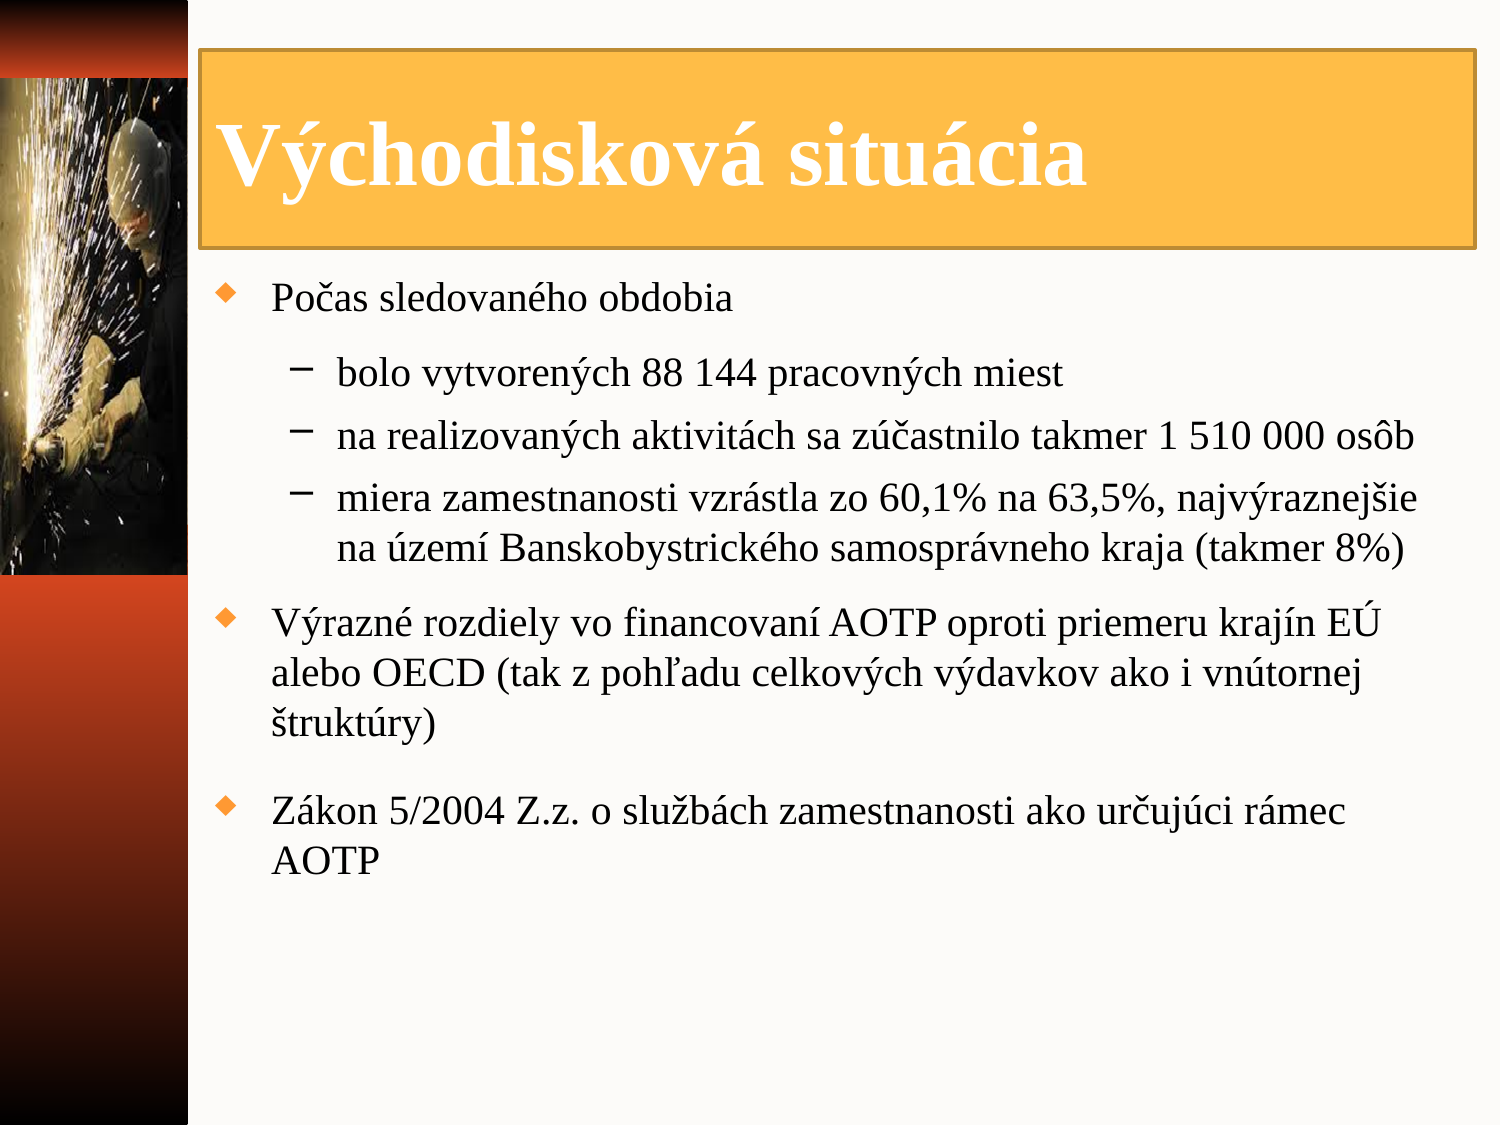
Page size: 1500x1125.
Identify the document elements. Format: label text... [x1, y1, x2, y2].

list Počas sledovaného obdobia bolo vytvorených 88 144 pracovných miest na realizovaných aktivitách sa zúčastnilo takmer 1 510 000 osôb miera zamestnanosti vzrástla zo 60,1% na 63,5%, najvýraznejšie na území Banskobystrického samosprávneho kraja (takmer 8%) Výrazné rozdiely vo financovaní AOTP oproti priemeru krajín EÚ alebo OECD (tak z pohľadu celkových výdavkov ako i vnútornej štruktúry) Zákon 5/2004 Z.z. o službách zamestnanosti ako určujúci rámec AOTP [200, 262, 1475, 1000]
picture [0, 78, 188, 575]
title Východisková situácia [198, 48, 1477, 250]
